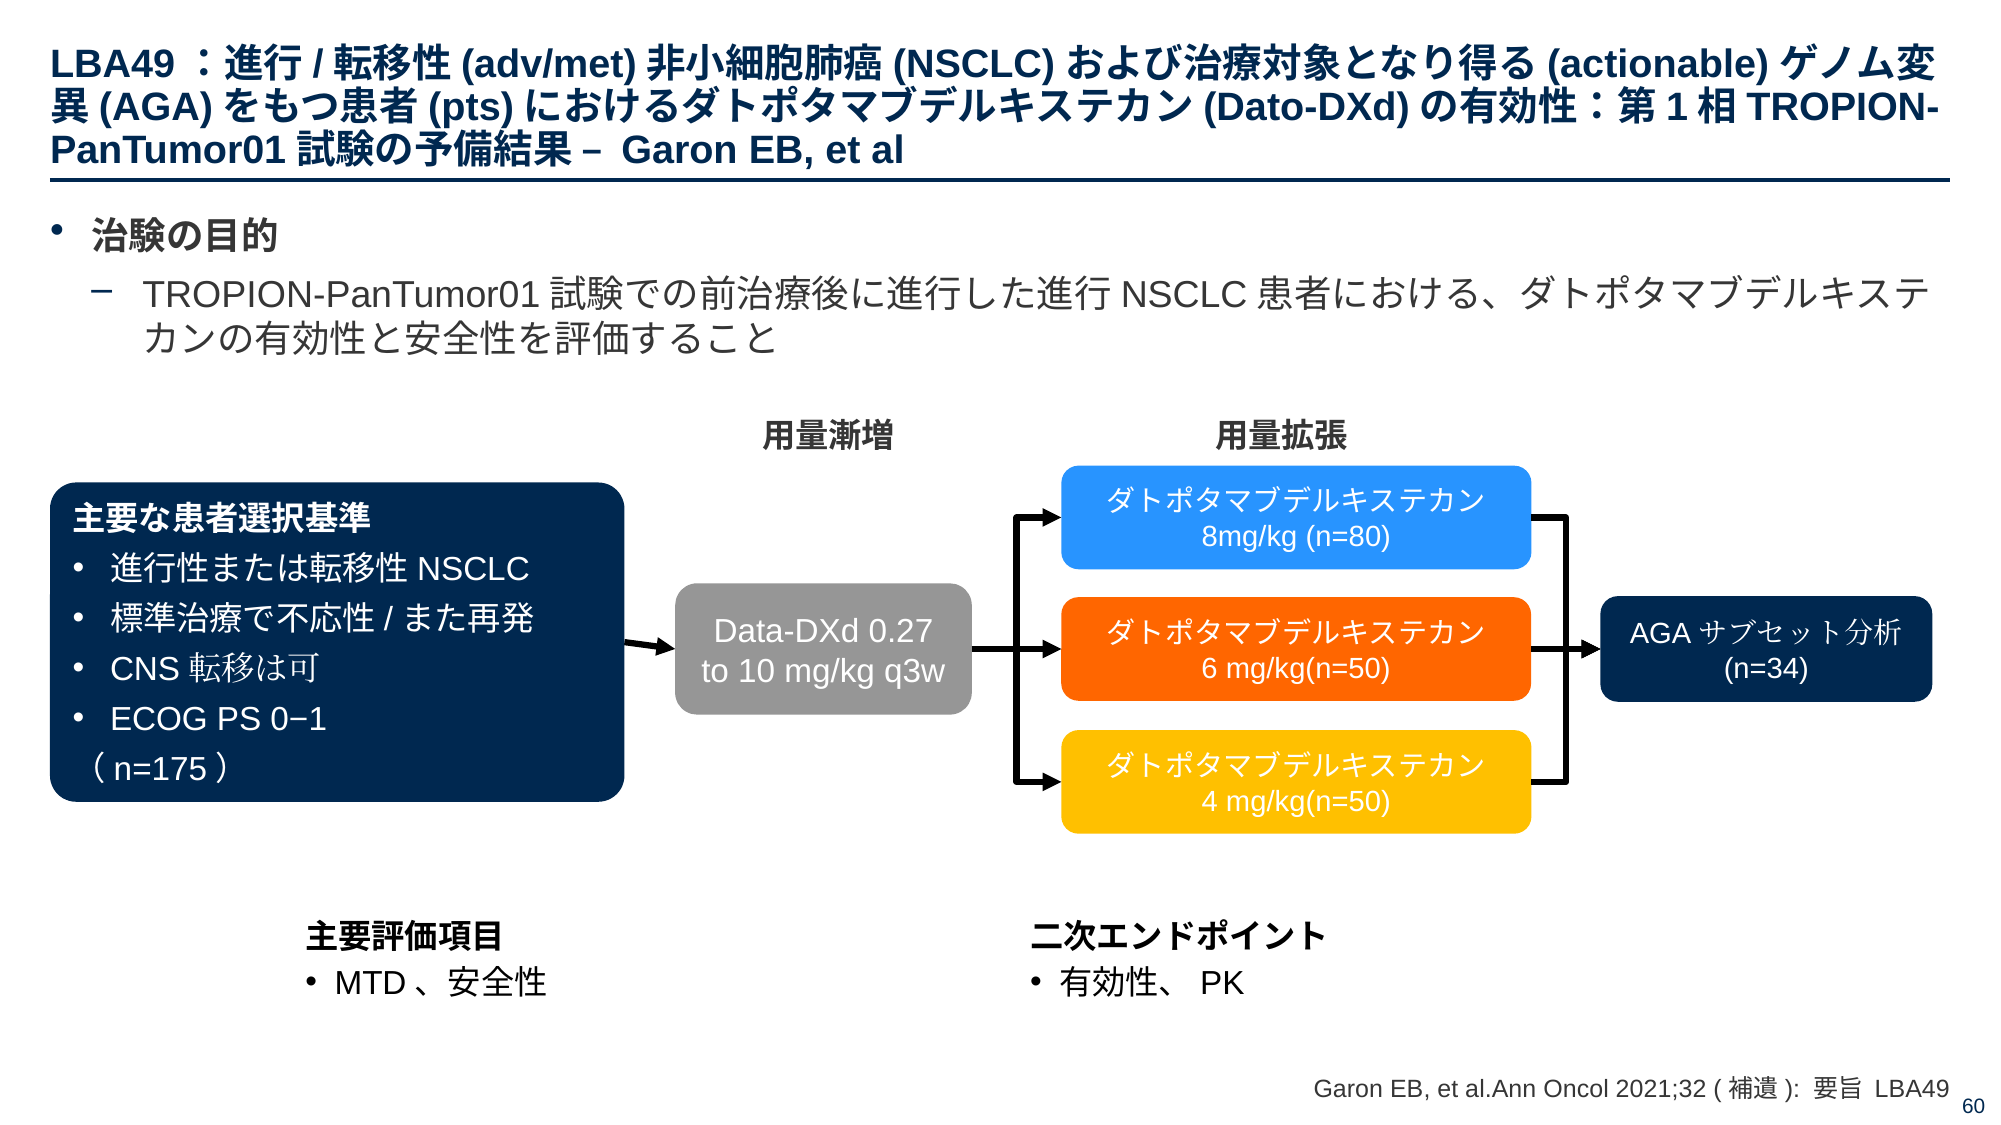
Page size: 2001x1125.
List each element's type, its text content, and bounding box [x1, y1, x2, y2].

text_box Data-DXd 0.27 to 10 mg/kg q3w [675, 583, 966, 715]
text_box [971, 517, 1062, 648]
text_box AGAサブセット分析 (n=34) [1604, 596, 1933, 702]
text_box 主要評価項目 MTD、安全性 [290, 907, 991, 1023]
text_box ダトポタマブデルキステカン 8mg/kg (n=80) [1061, 465, 1532, 570]
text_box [1531, 648, 1601, 783]
text_box ダトポタマブデルキステカン 6 mg/kg(n=50) [1065, 597, 1526, 701]
list Garon EB, et al.Ann Oncol 2021;32 (補遺): 要旨 LBA49 [1046, 1069, 1950, 1103]
list 治験の目的 TROPION-PanTumor01試験での前治療後に進行した進行NSCLC患者における、ダトポタマブデルキステカンの有効性と安全性を評価すること [50, 204, 1950, 1034]
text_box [1531, 517, 1601, 648]
title LBA49：進行/転移性(adv/met)非小細胞肺癌(NSCLC)および治療対象となり得る(actionable)ゲノム変異(AGA)をもつ患者(pts)におけるダトポタマブデルキステカン(Dato-DXd)の有効性：第1相TROPION-PanTumor01試験の予備結果 – Garon EB, et al [50, 17, 1950, 172]
text_box 主要な患者選択基準 進行性または転移性NSCLC 標準治療で不応性/また再発 CNS転移は可 ECOG PS 0−1 （n=175） [49, 482, 625, 802]
text_box 用量拡張 [1200, 407, 1363, 462]
text_box ダトポタマブデルキステカン 4 mg/kg(n=50) [1061, 730, 1532, 834]
text_box 二次エンドポイント 有効性、PK [1015, 907, 1716, 1023]
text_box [971, 650, 1062, 783]
text_box 用量漸増 [747, 407, 910, 462]
